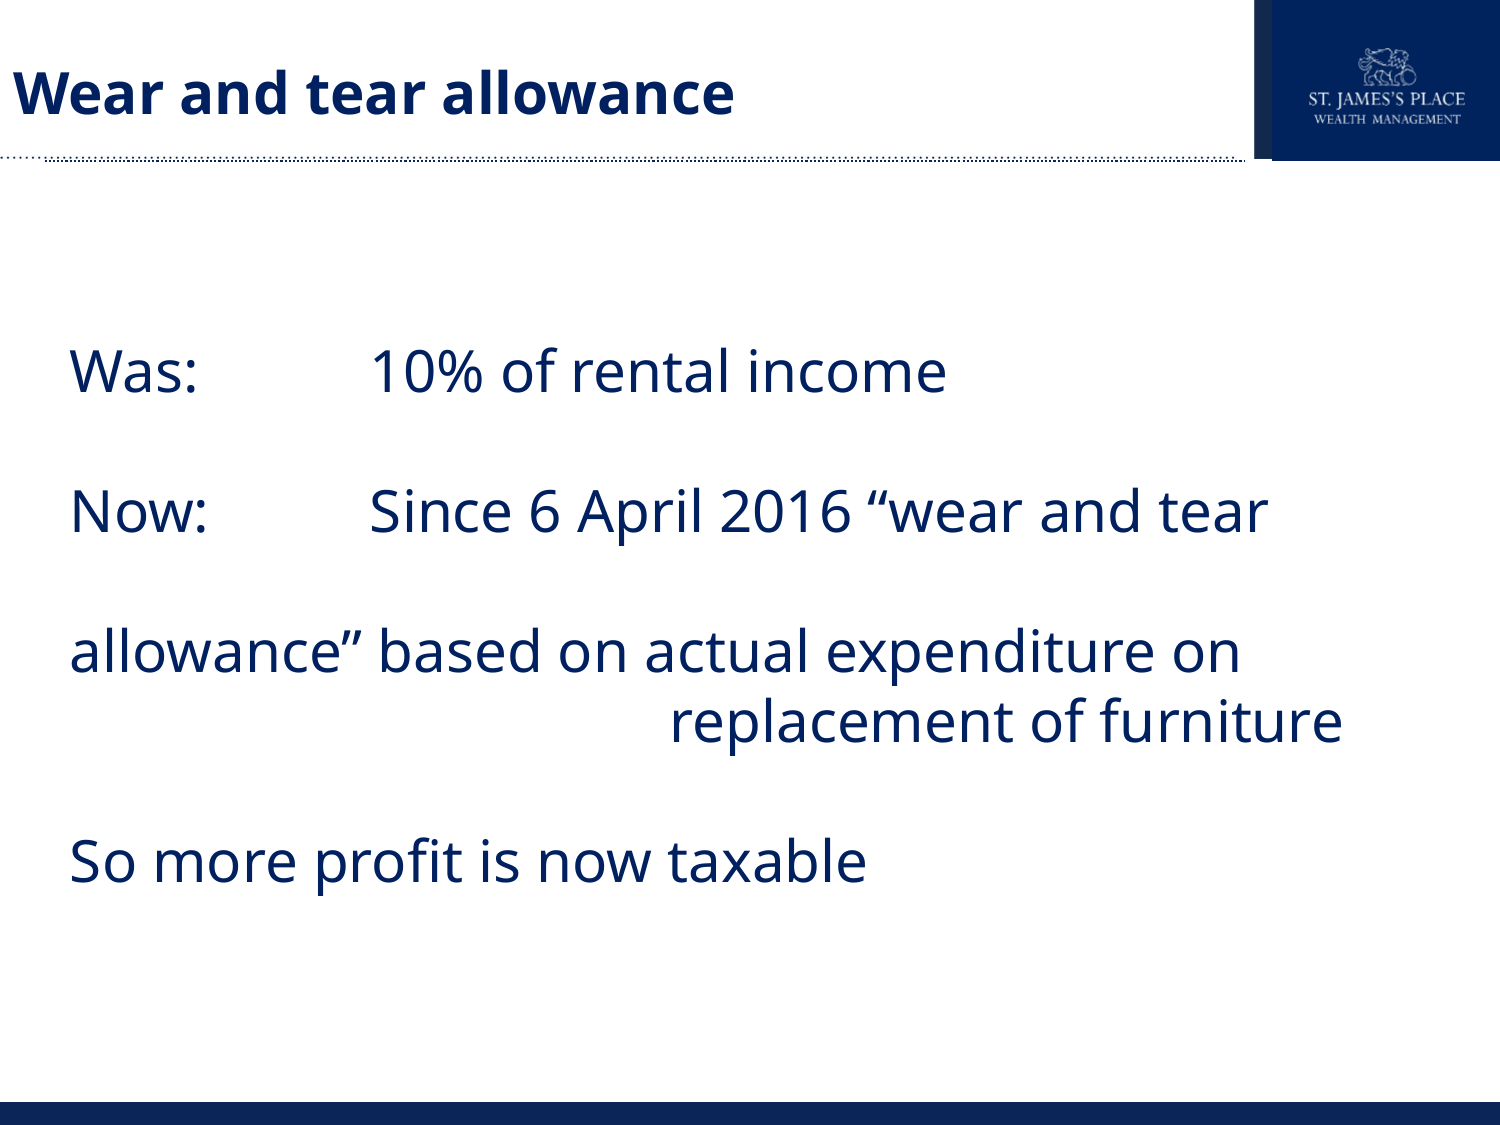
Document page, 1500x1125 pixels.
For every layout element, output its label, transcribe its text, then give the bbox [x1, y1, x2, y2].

text_box Wear and tear allowance [0, 48, 751, 204]
text_box [0, 1102, 1500, 1125]
picture [0, 0, 1500, 1102]
text_box Was: 10% of rental income Now: Since 6 April 2016 “wear and tear allowance” based on actual expenditure on replacement of furniture So more profit is now taxable [55, 326, 1429, 982]
